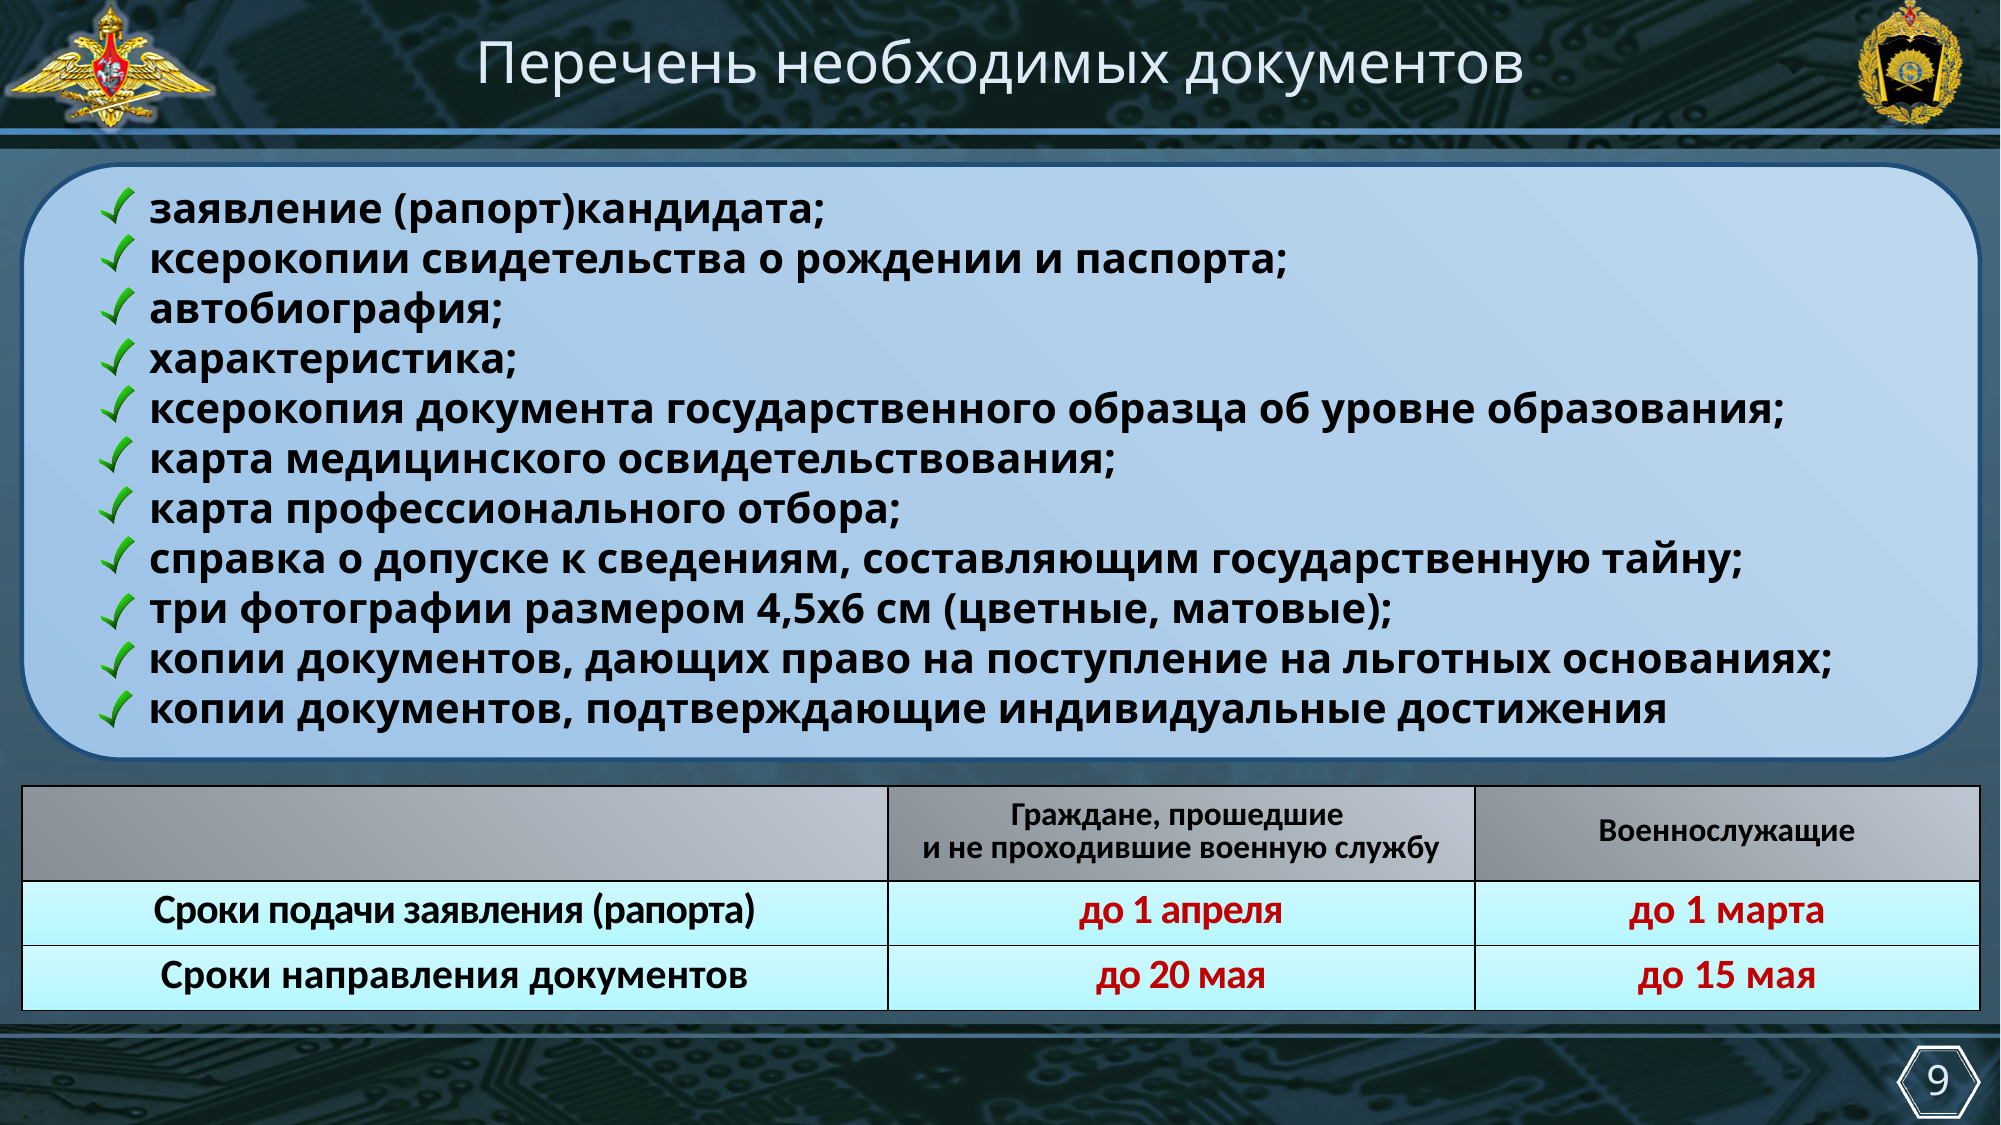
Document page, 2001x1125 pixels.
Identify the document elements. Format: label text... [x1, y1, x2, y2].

text_box заявление (рапорт)кандидата; ксерокопии свидетельства о рождении и паспорта; автобиография; характеристика; ксерокопия документа государственного образца об уровне образования; карта медицинского освидетельствования; карта профессионального отбора; справка о допуске к сведениям, составляющим государственную тайну; три фотографии размером 4,5x6 см (цветные, матовые); копии документов, дающих право на поступление на льготных основаниях; копии документов, подтверждающие индивидуальные достижения [60, 174, 1916, 740]
table_header Граждане, прошедшие и не проходившие военную службу [889, 787, 1474, 880]
table_cell до 1 апреля [889, 882, 1474, 945]
table_header Военнослужащие [1476, 787, 1979, 880]
table_header [23, 787, 887, 880]
table_cell до 1 марта [1476, 882, 1979, 945]
text_box [20, 163, 1982, 761]
text_box Перечень необходимых документов [0, 25, 2000, 104]
picture [0, 0, 2001, 1125]
table_cell до 15 мая [1476, 946, 1979, 1010]
table_cell до 20 мая [889, 946, 1474, 1010]
table_cell Сроки направления документов [23, 946, 887, 1010]
table_cell Сроки подачи заявления (рапорта) [23, 882, 887, 945]
